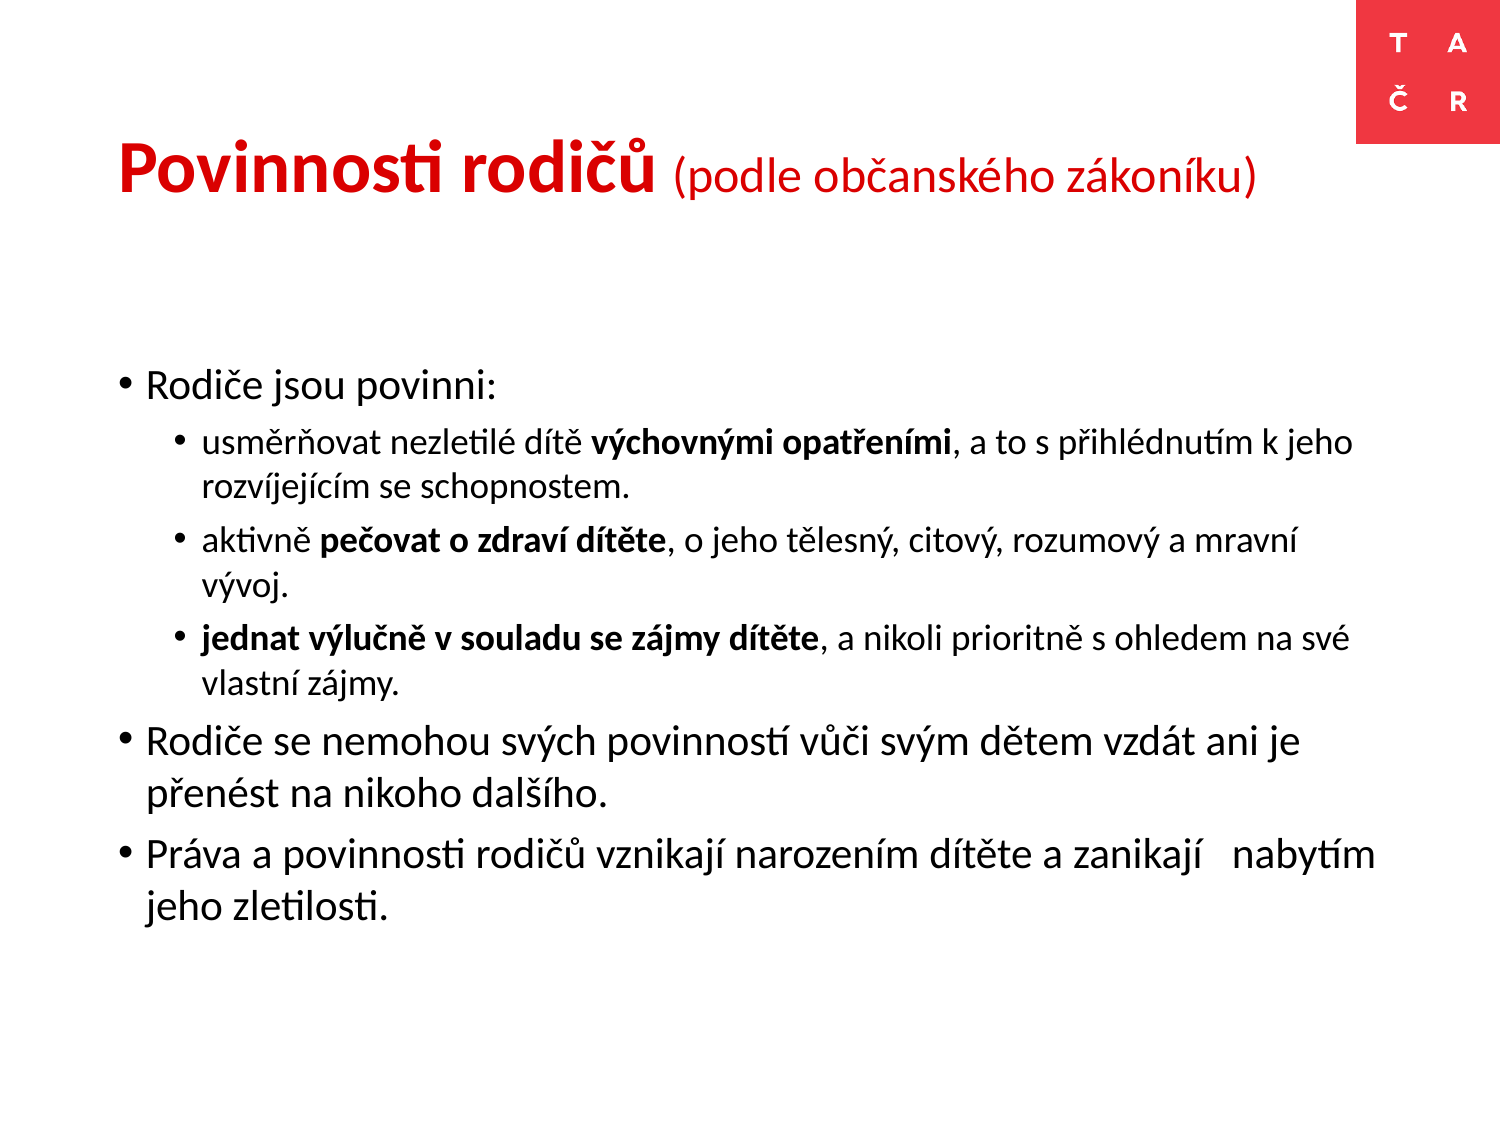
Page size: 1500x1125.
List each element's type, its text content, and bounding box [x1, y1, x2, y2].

picture [1356, 0, 1500, 144]
list Rodiče jsou povinni: usměrňovat nezletilé dítě výchovnými opatřeními, a to s přihlédnutím k jeho rozvíjejícím se schopnostem. aktivně pečovat o zdraví dítěte, o jeho tělesný, citový, rozumový a mravní vývoj. jednat výlučně v souladu se zájmy dítěte, a nikoli prioritně s ohledem na své vlastní zájmy. Rodiče se nemohou svých povinností vůči svým dětem vzdát ani je přenést na nikoho dalšího. Práva a povinnosti rodičů vznikají narozením dítěte a zanikají nabytím jeho zletilosti. [103, 348, 1397, 940]
title Povinnosti rodičů (podle občanského zákoníku) [103, 59, 1397, 278]
